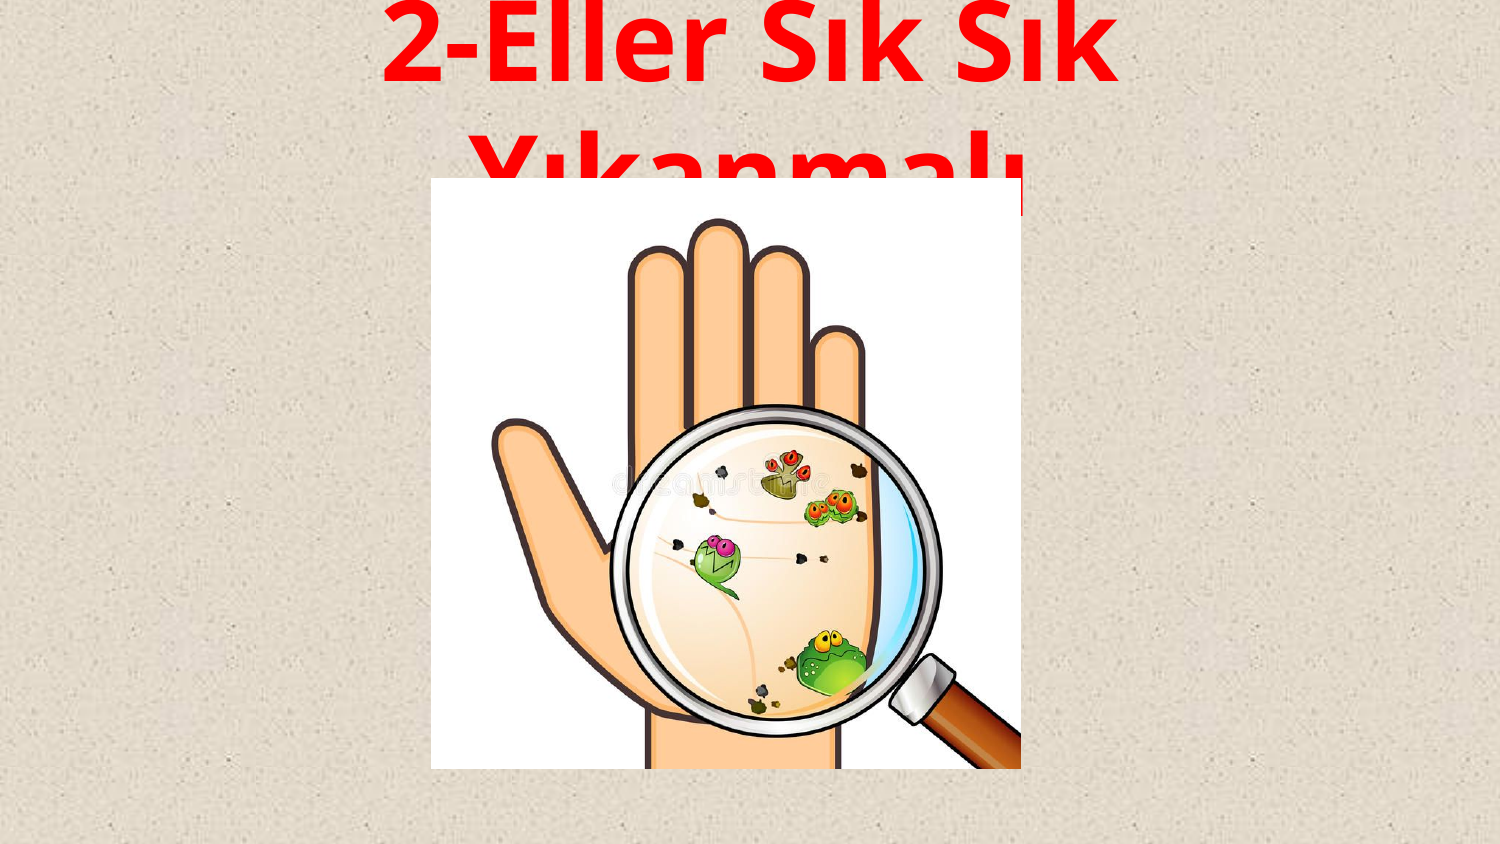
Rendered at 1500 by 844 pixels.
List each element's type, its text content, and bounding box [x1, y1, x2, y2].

picture [0, 0, 1500, 844]
title 2-Eller Sık Sık Yıkanmalı [75, 33, 1425, 175]
